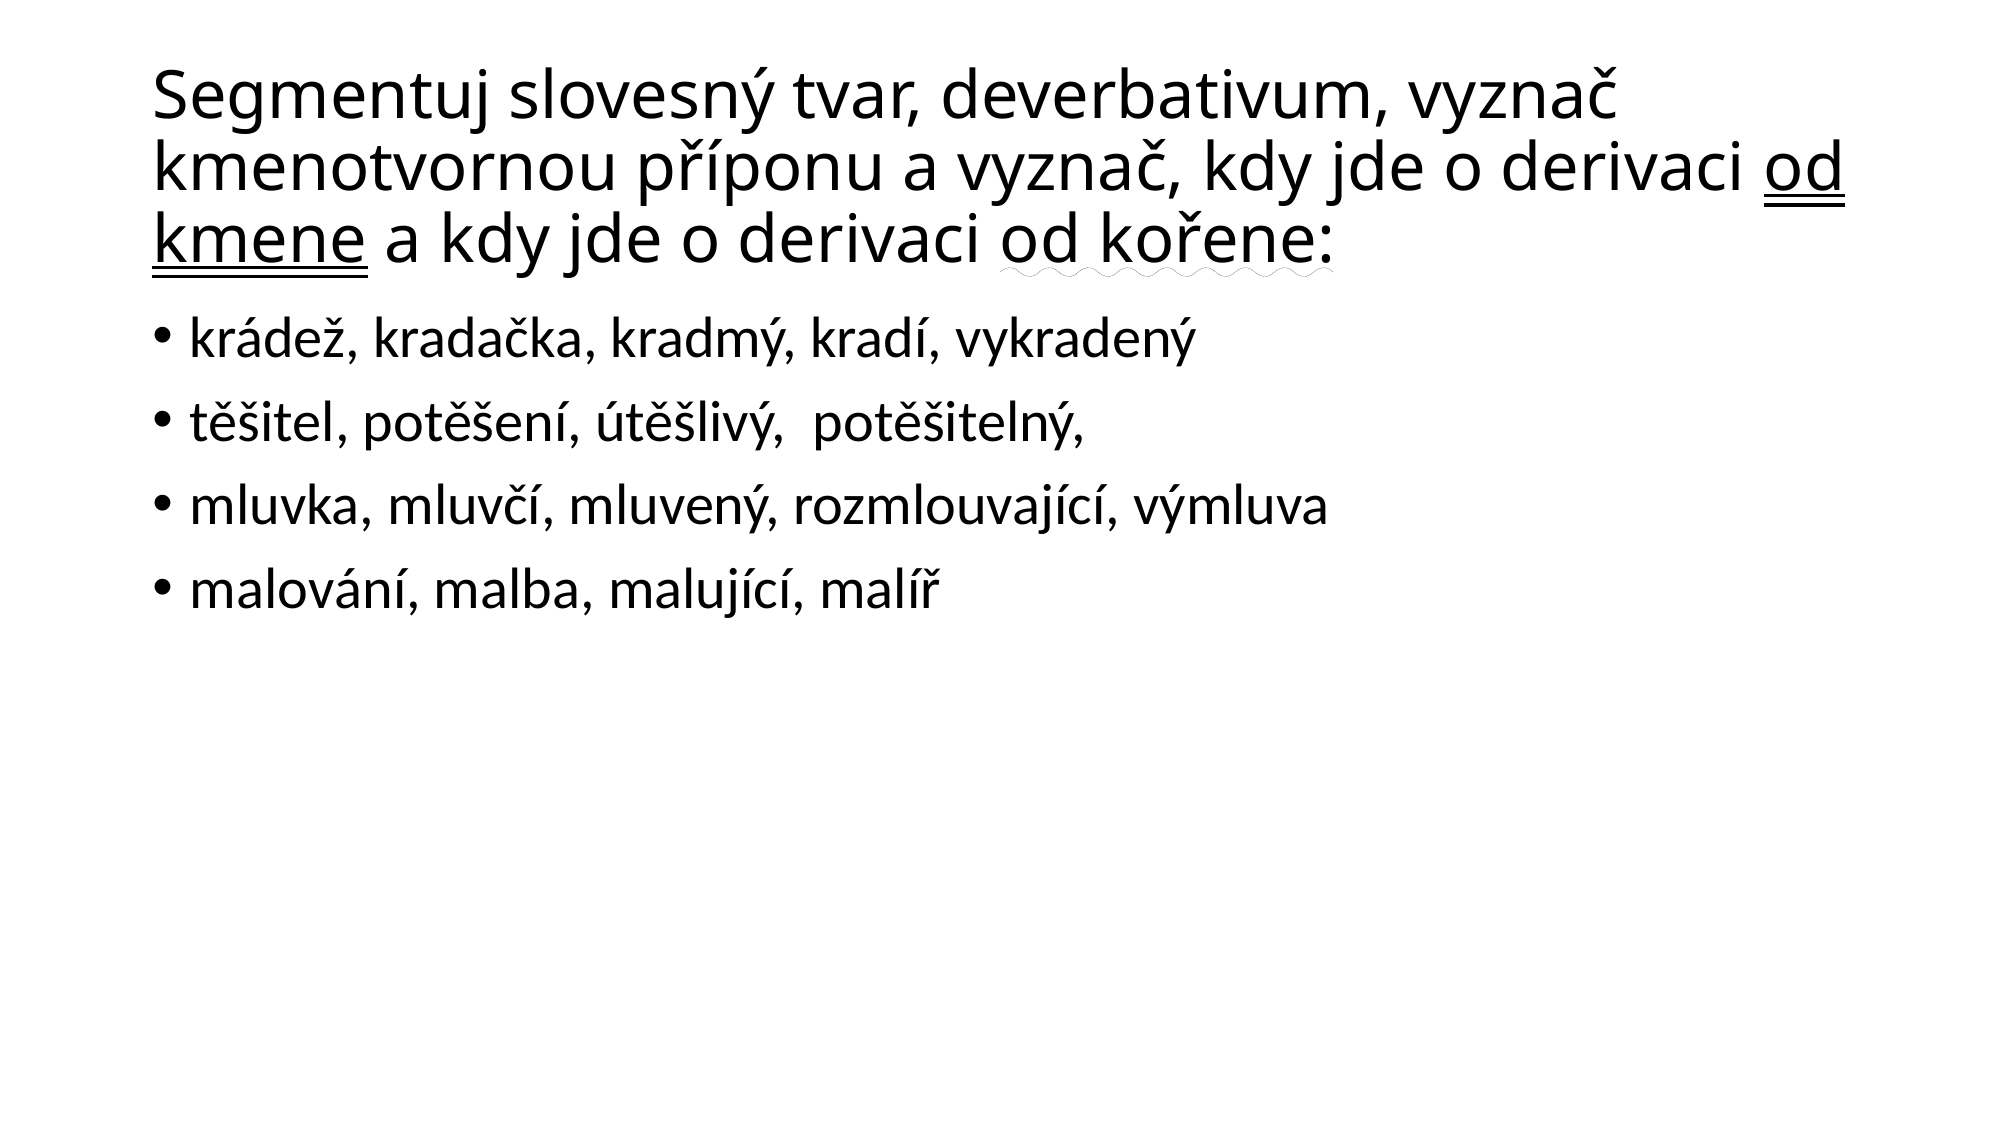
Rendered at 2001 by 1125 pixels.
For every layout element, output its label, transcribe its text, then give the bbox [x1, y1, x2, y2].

title Segmentuj slovesný tvar, deverbativum, vyznač kmenotvornou příponu a vyznač, kdy jde o derivaci od kmene a kdy jde o derivaci od kořene: [137, 59, 1863, 278]
list krádež, kradačka, kradmý, kradí, vykradený těšitel, potěšení, útěšlivý, potěšitelný, mluvka, mluvčí, mluvený, rozmlouvající, výmluva malování, malba, malující, malíř [137, 299, 1863, 1014]
